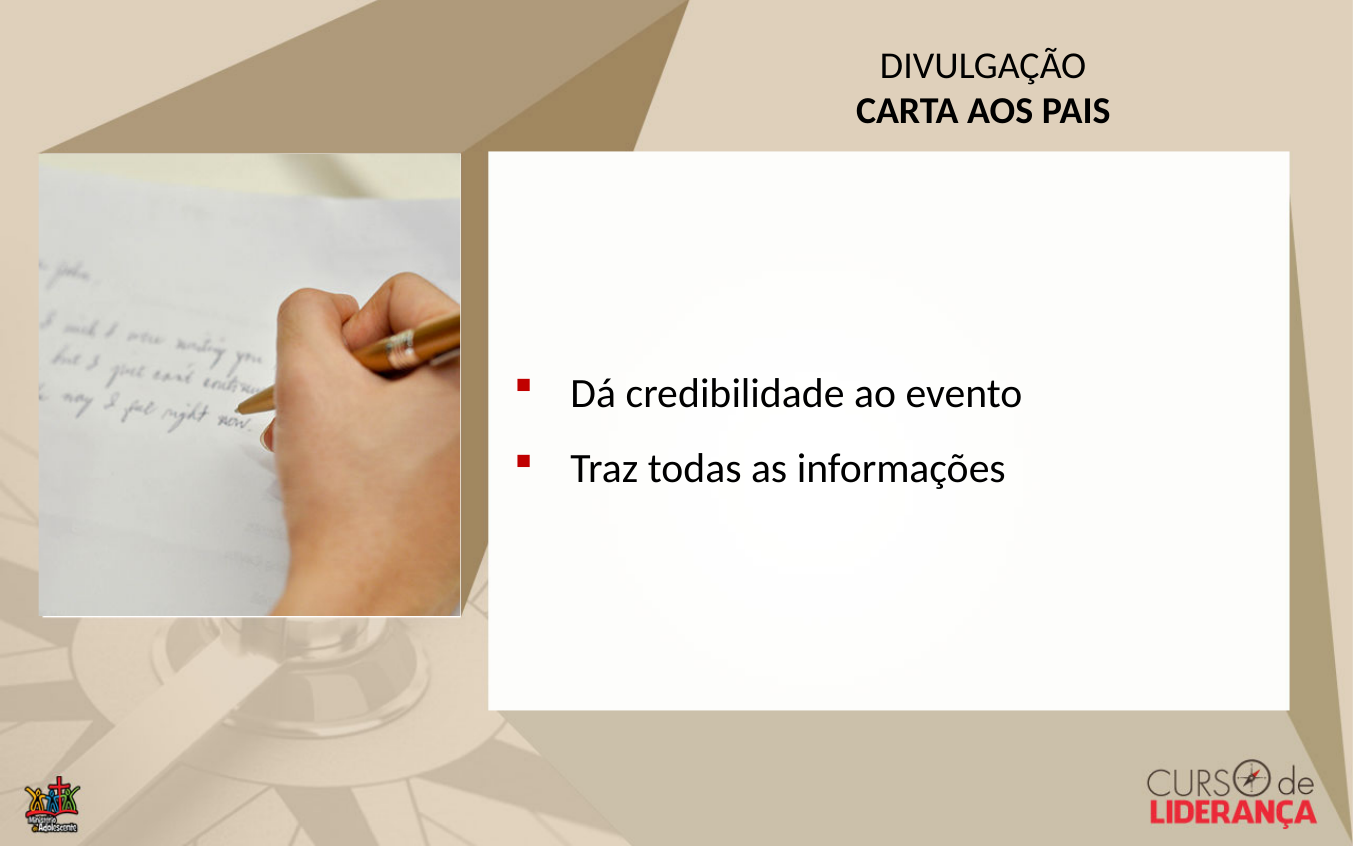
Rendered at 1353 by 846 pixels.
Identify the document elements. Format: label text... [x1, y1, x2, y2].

list Dá credibilidade ao evento Traz todas as informações [499, 162, 1279, 695]
picture [0, 0, 1353, 846]
list DIVULGAÇÃO CARTA AOS PAIS [676, 32, 1291, 140]
